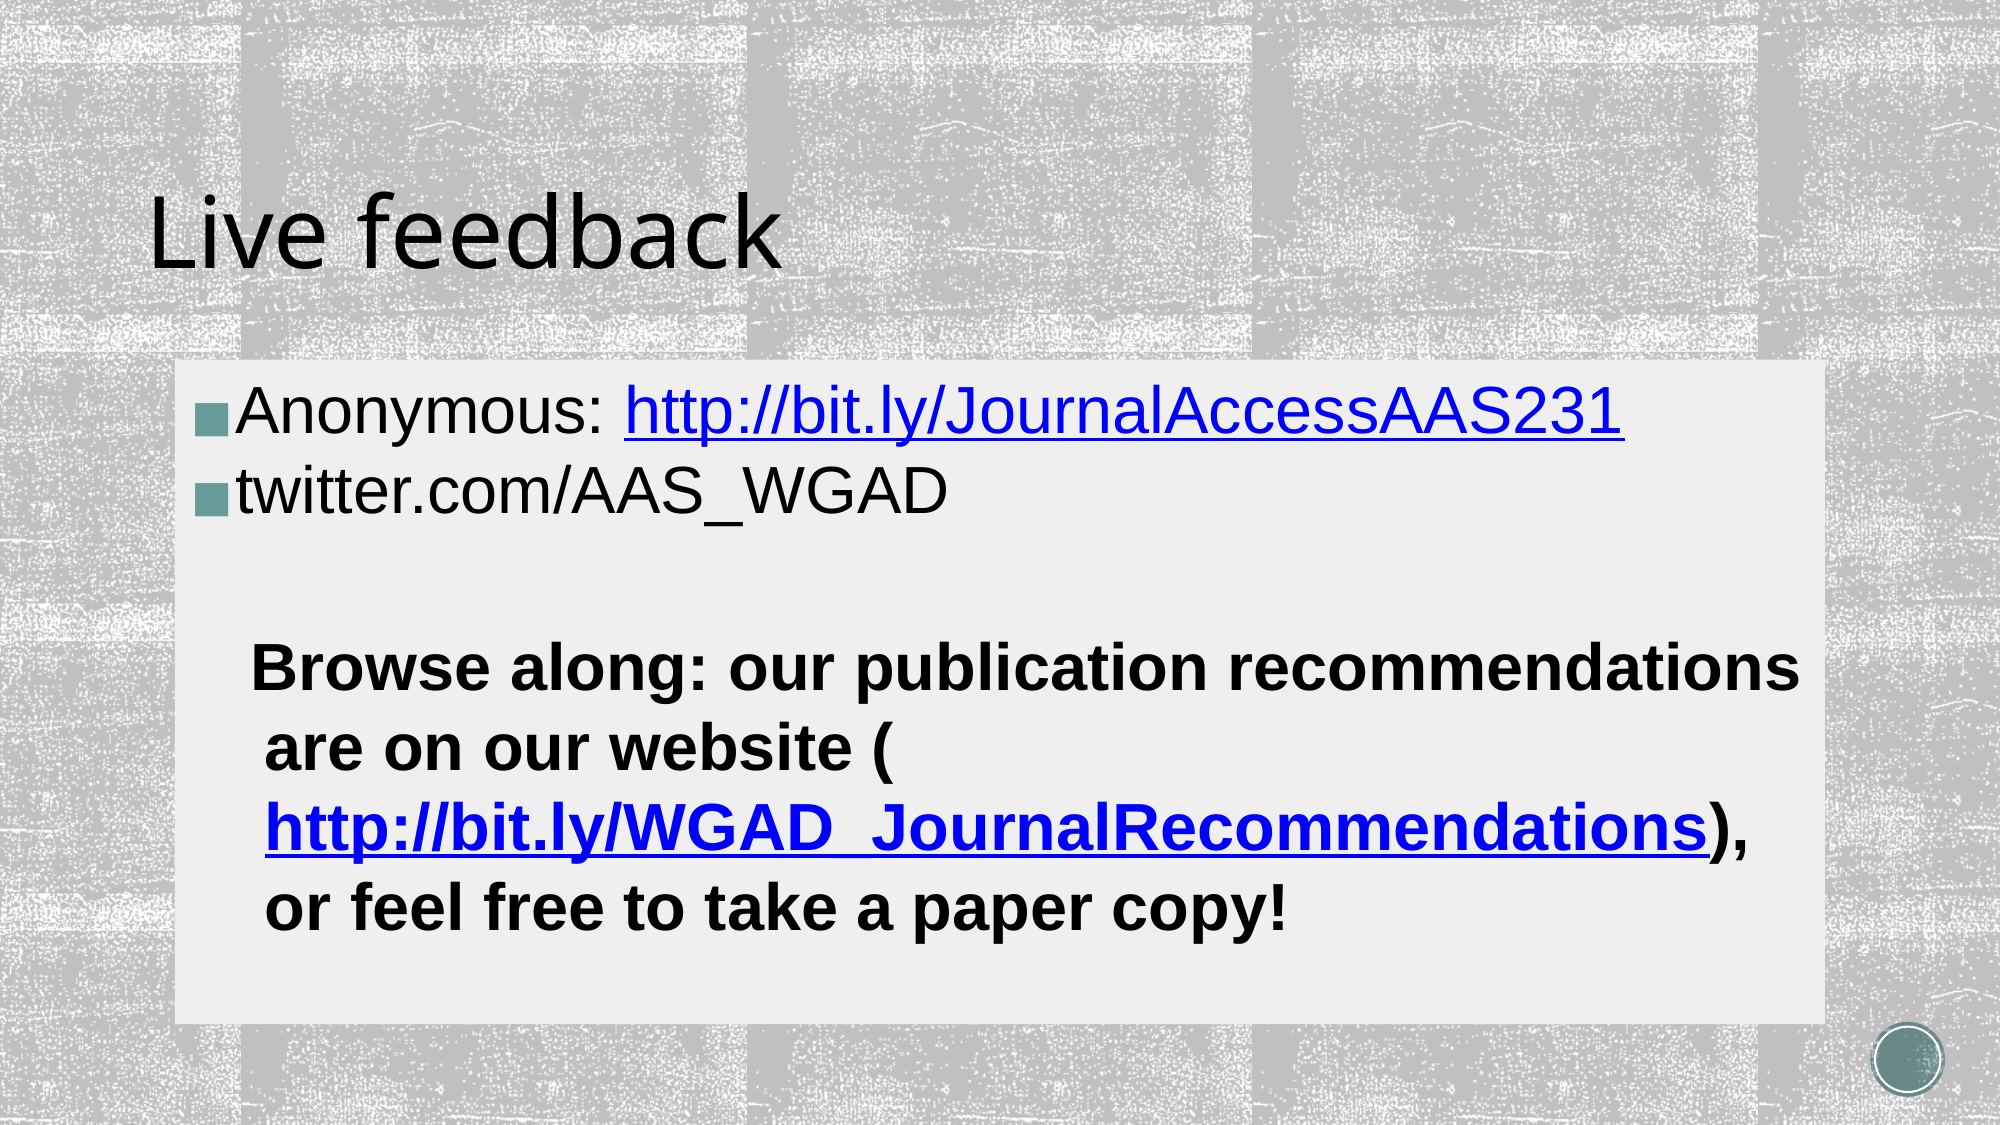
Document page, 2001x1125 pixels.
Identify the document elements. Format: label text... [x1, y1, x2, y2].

list Anonymous: http://bit.ly/JournalAccessAAS231 twitter.com/AAS_WGAD Browse along: our publication recommendations are on our website (http://bit.ly/WGAD_JournalRecommendations), or feel free to take a paper copy! [174, 359, 1825, 1025]
picture [1870, 1021, 1946, 1097]
title Live feedback [130, 112, 1928, 360]
